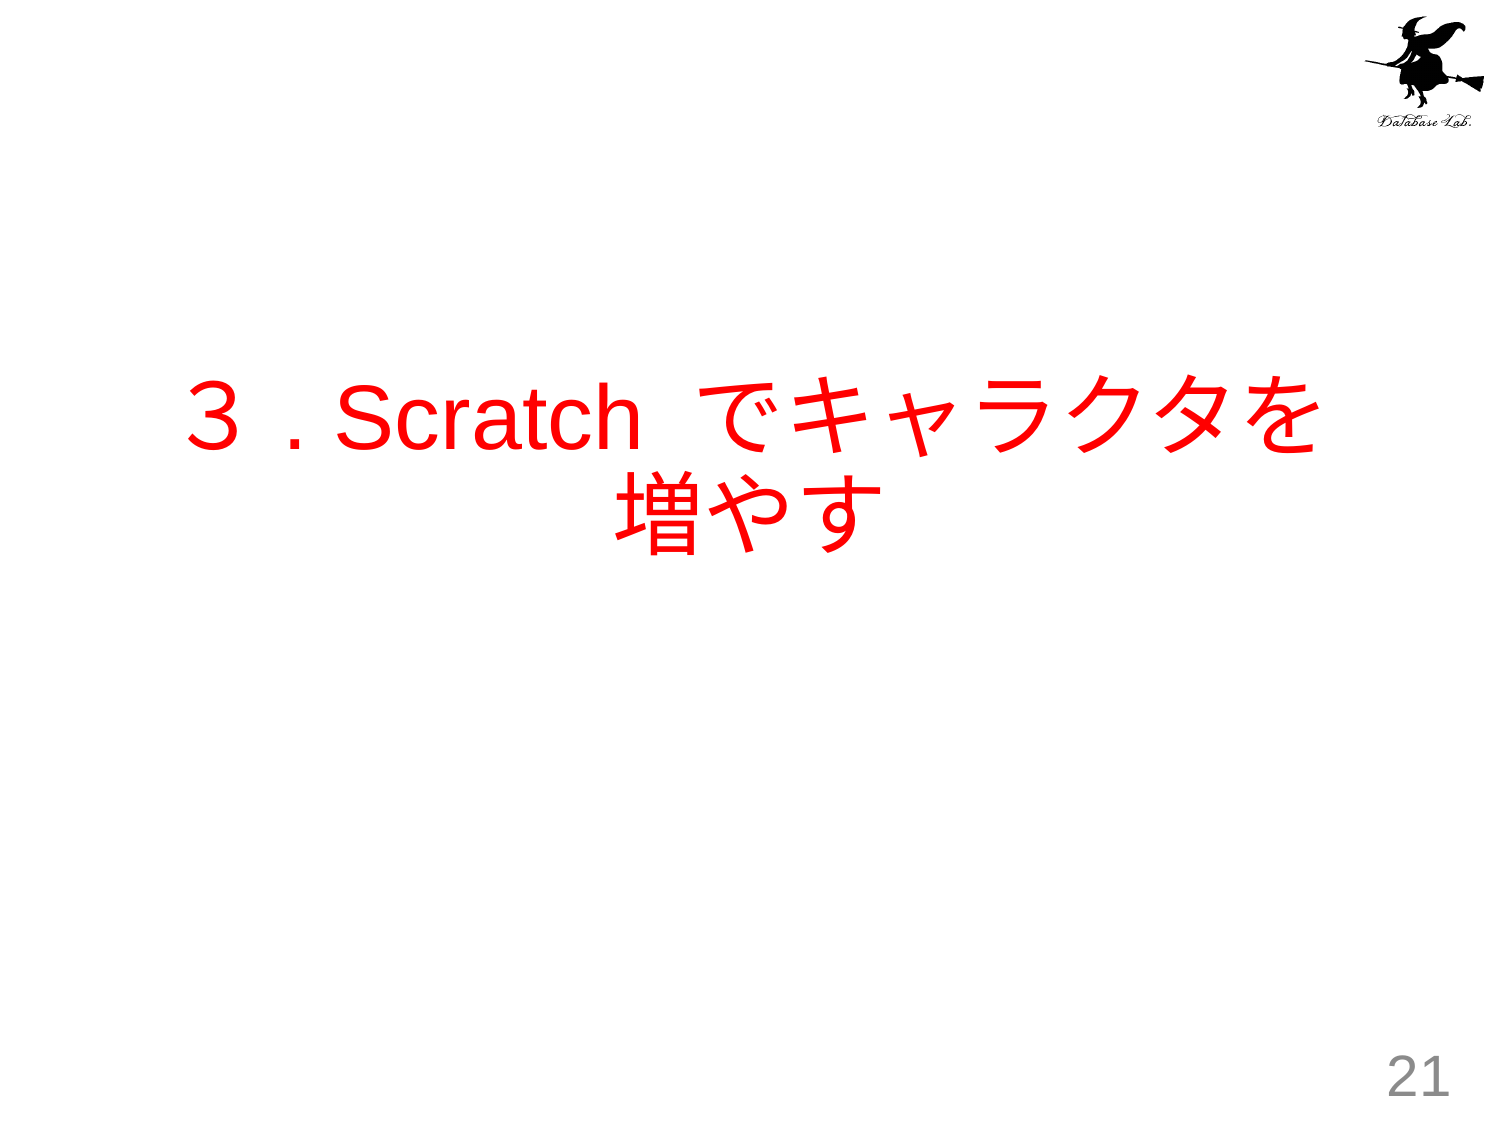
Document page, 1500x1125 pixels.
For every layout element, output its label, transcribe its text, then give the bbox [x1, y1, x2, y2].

slide_number 21 [1129, 1042, 1467, 1103]
title ３. Scratch でキャラクタを増やす [112, 184, 1388, 576]
picture [1362, 14, 1486, 130]
